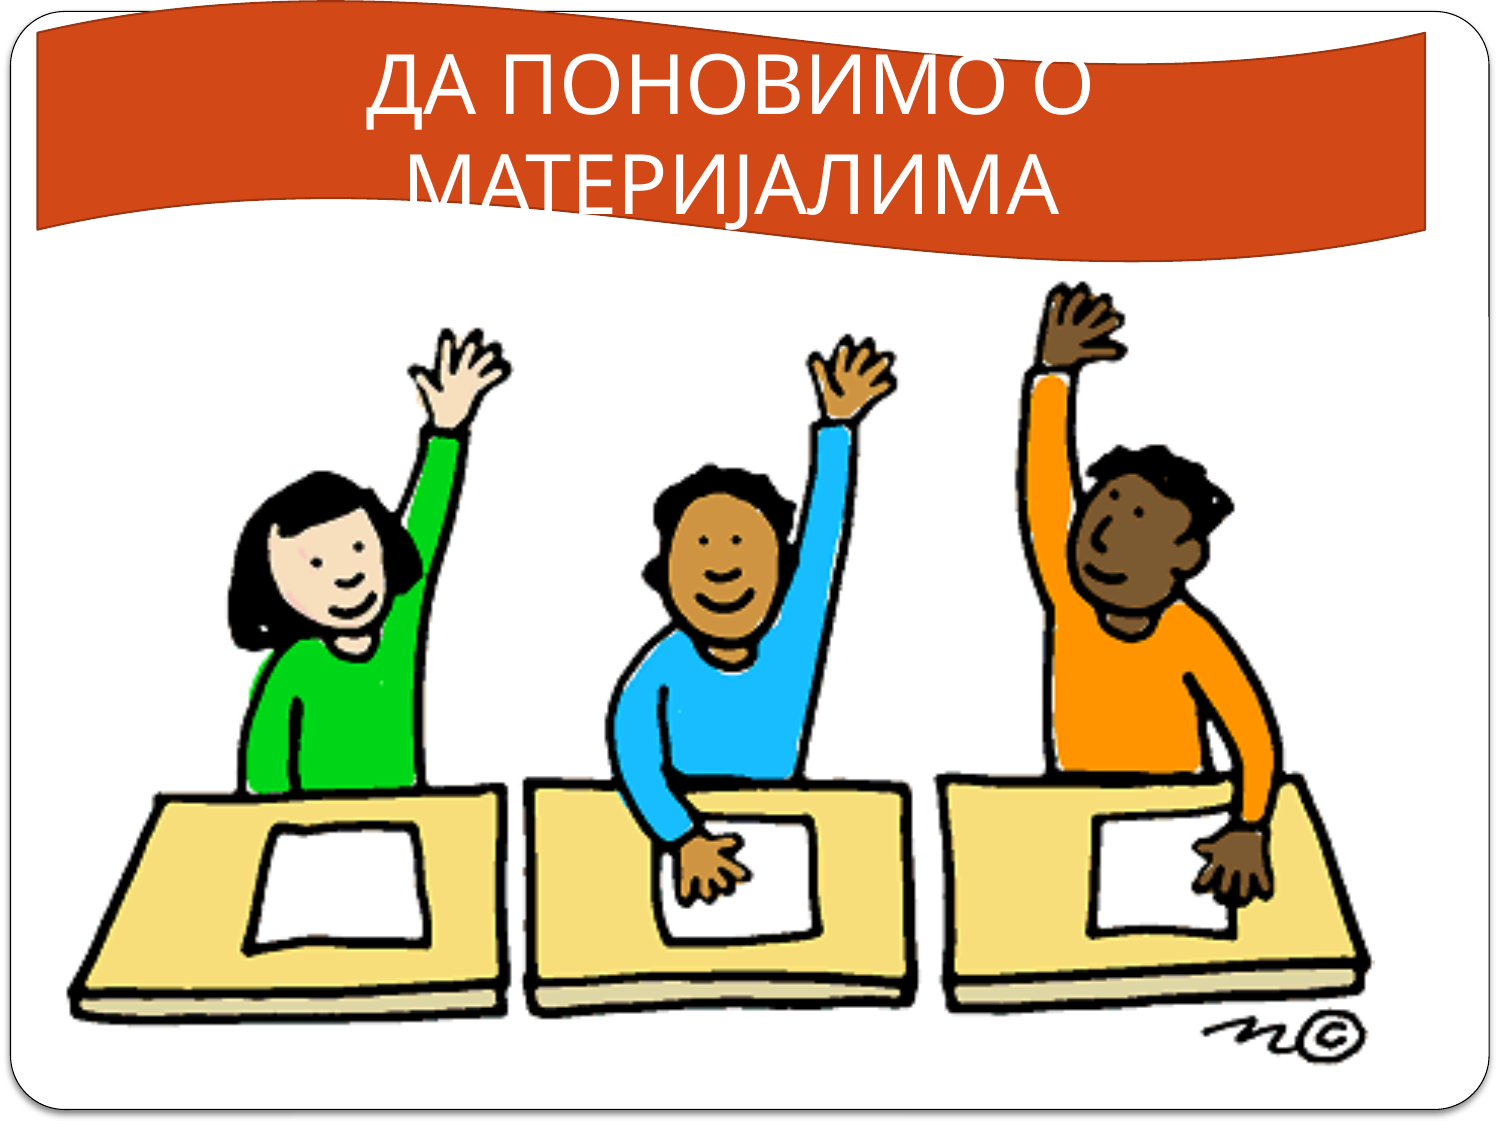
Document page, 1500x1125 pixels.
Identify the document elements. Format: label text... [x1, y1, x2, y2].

picture [62, 274, 1376, 1076]
text_box ДА ПОНОВИМО О МАТЕРИЈАЛИМА [36, 0, 1427, 263]
